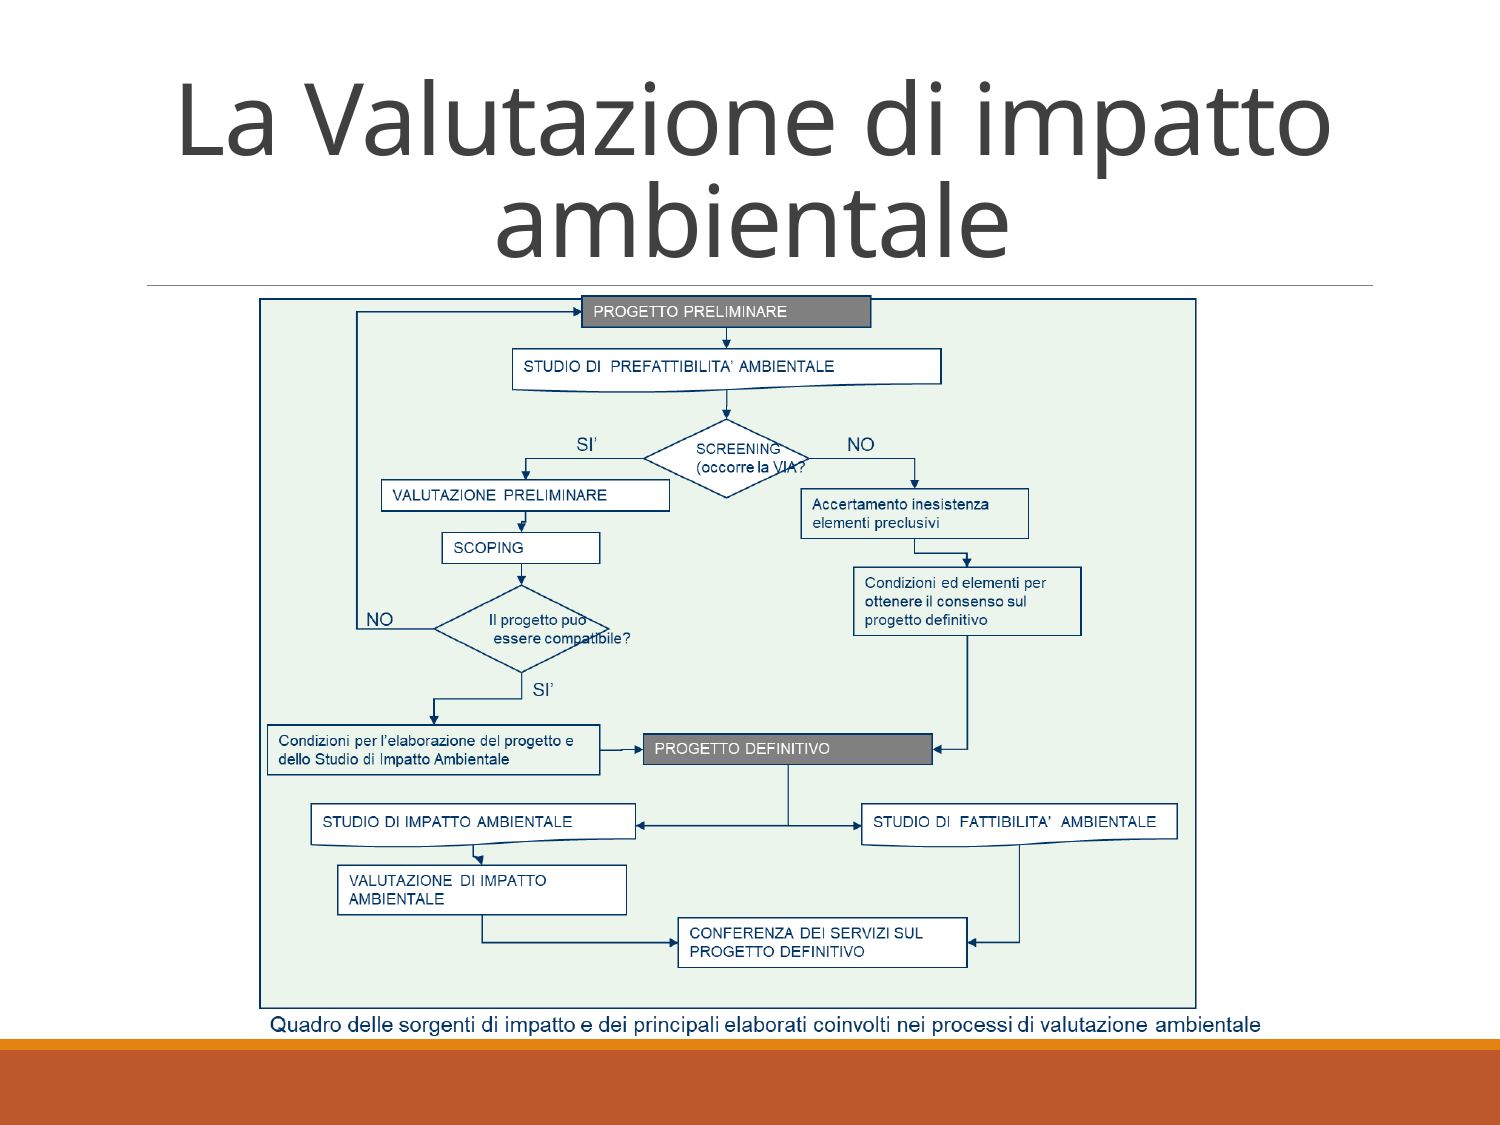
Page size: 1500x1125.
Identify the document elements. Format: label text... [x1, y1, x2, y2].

title La Valutazione di impatto ambientale [135, 47, 1373, 285]
picture [255, 295, 1300, 1051]
